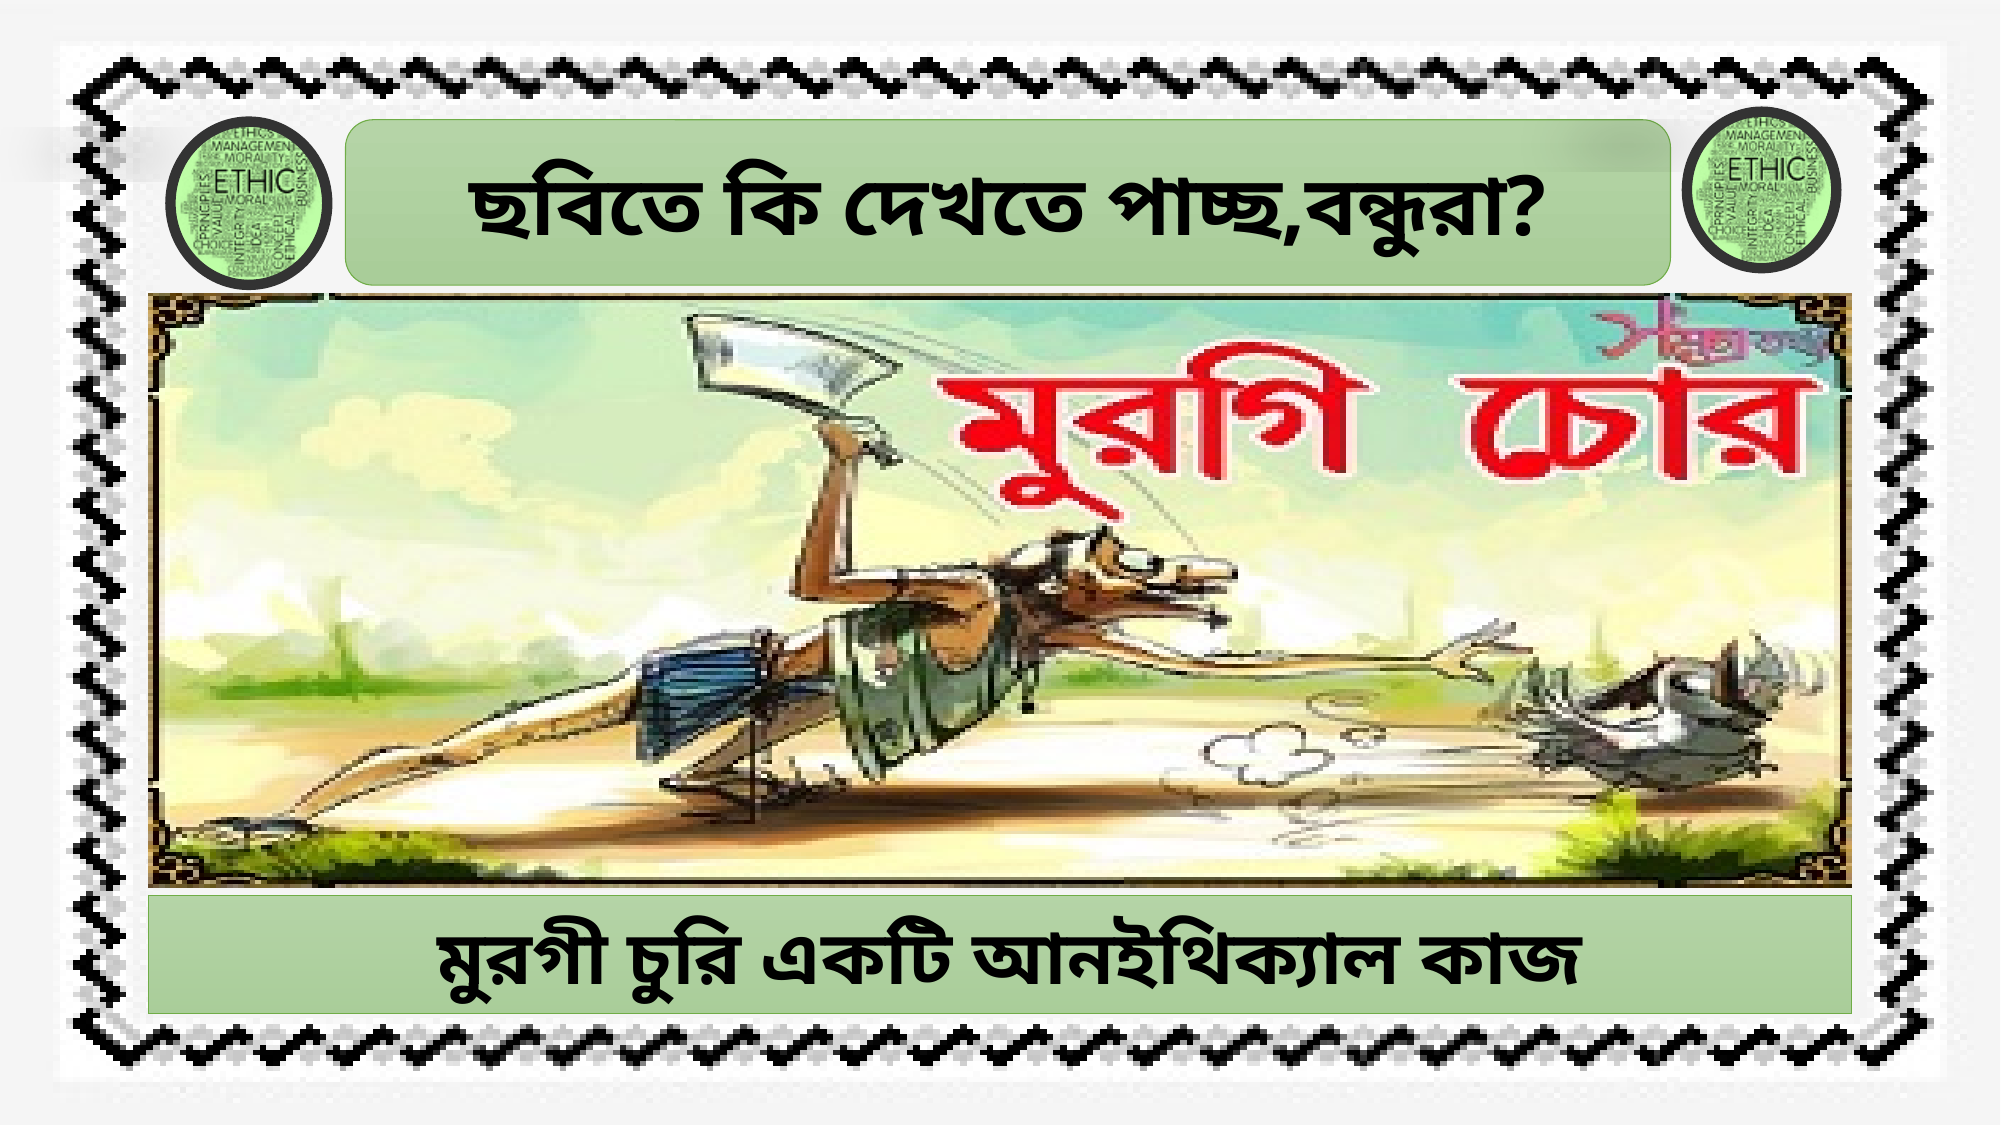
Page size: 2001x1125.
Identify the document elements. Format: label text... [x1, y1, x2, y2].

picture [0, 0, 2001, 1125]
text_box মুরগী চুরি একটি আনইথিক্যাল কাজ [148, 895, 1852, 1014]
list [148, 293, 1852, 888]
text_box ছবিতে কি দেখতে পাচ্ছ,বন্ধুরা? [344, 119, 1672, 286]
